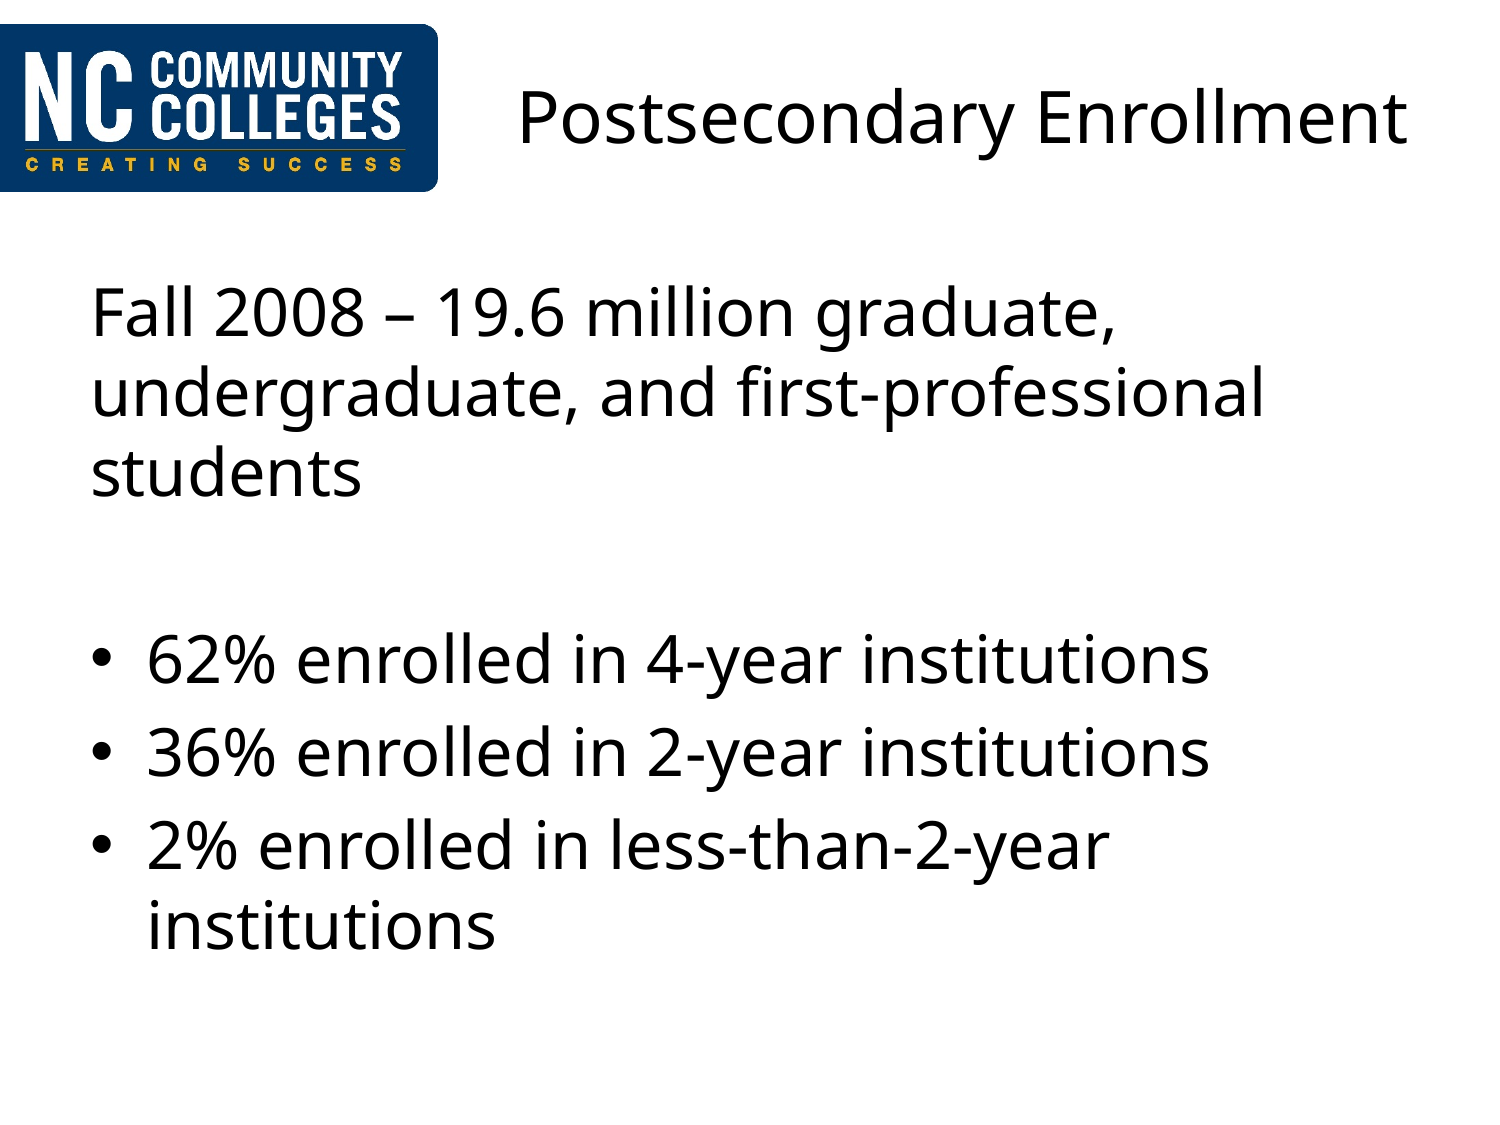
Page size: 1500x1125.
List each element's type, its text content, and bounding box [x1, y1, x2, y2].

picture [0, 24, 438, 192]
title Postsecondary Enrollment [462, 37, 1463, 193]
list Fall 2008 – 19.6 million graduate, undergraduate, and first-professional students 62% enrolled in 4-year institutions 36% enrolled in 2-year institutions 2% enrolled in less-than-2-year institutions [75, 262, 1425, 1005]
